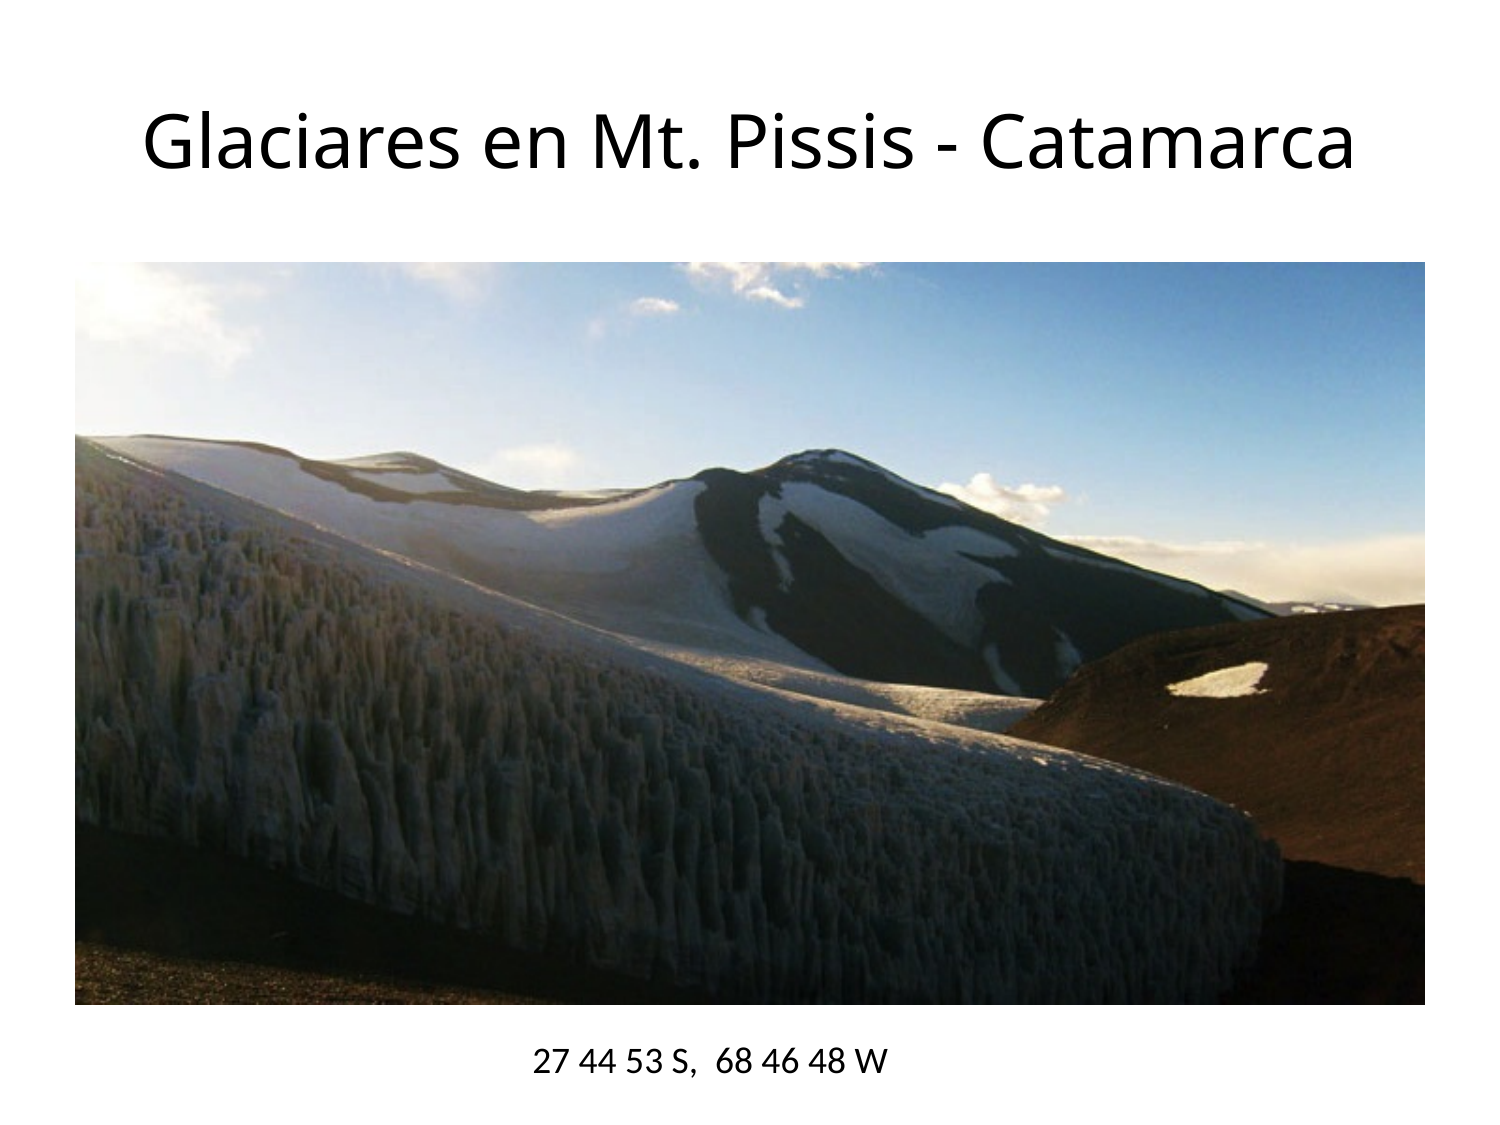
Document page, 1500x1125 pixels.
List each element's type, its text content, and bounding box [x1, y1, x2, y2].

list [74, 262, 1426, 1006]
text_box 27 44 53 S, 68 46 48 W [517, 1028, 903, 1089]
title Glaciares en Mt. Pissis - Catamarca [75, 45, 1425, 233]
